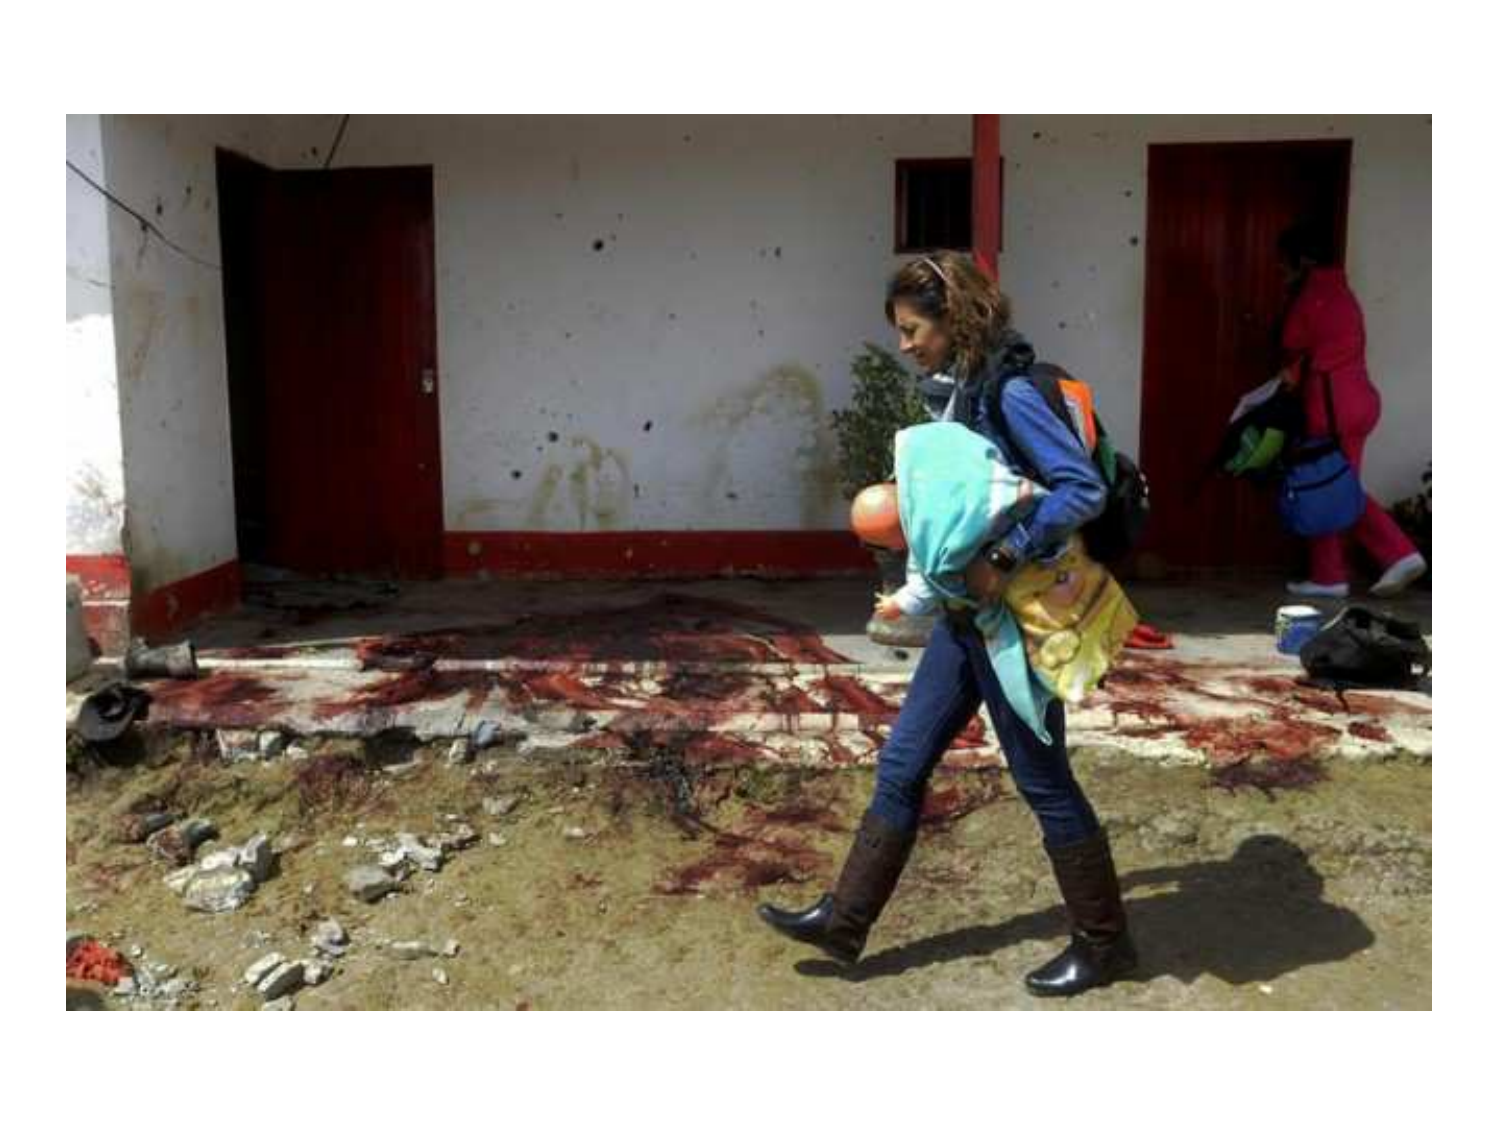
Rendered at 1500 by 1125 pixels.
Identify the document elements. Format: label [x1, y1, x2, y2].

picture [66, 114, 1432, 1011]
